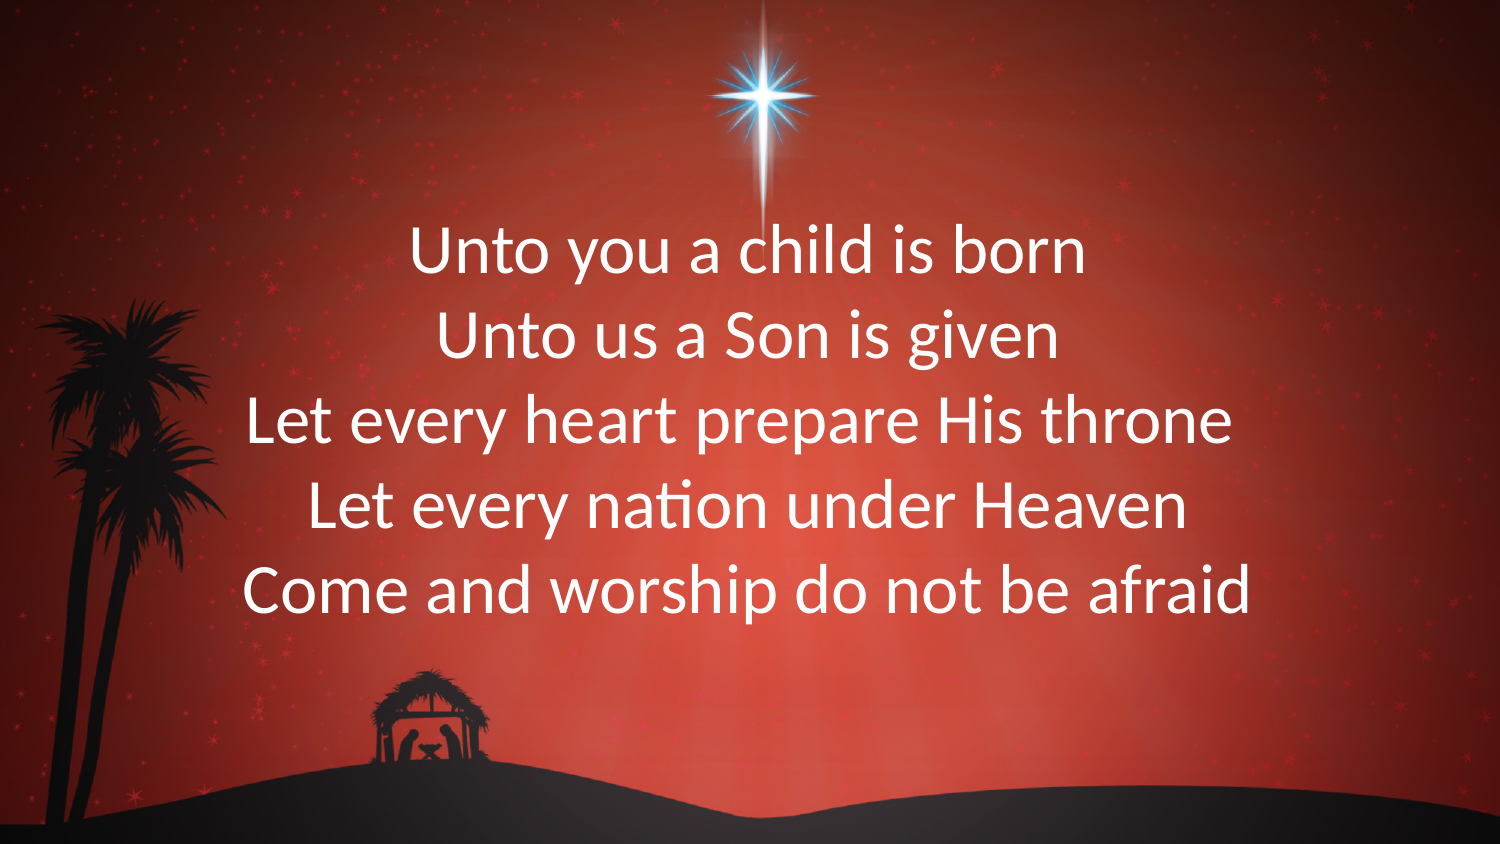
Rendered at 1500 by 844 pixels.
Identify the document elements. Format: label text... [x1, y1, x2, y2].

text_box Unto you a child is born Unto us a Son is given Let every heart prepare His throne Let every nation under Heaven Come and worship do not be afraid [52, 195, 1446, 586]
picture [0, 0, 1500, 844]
